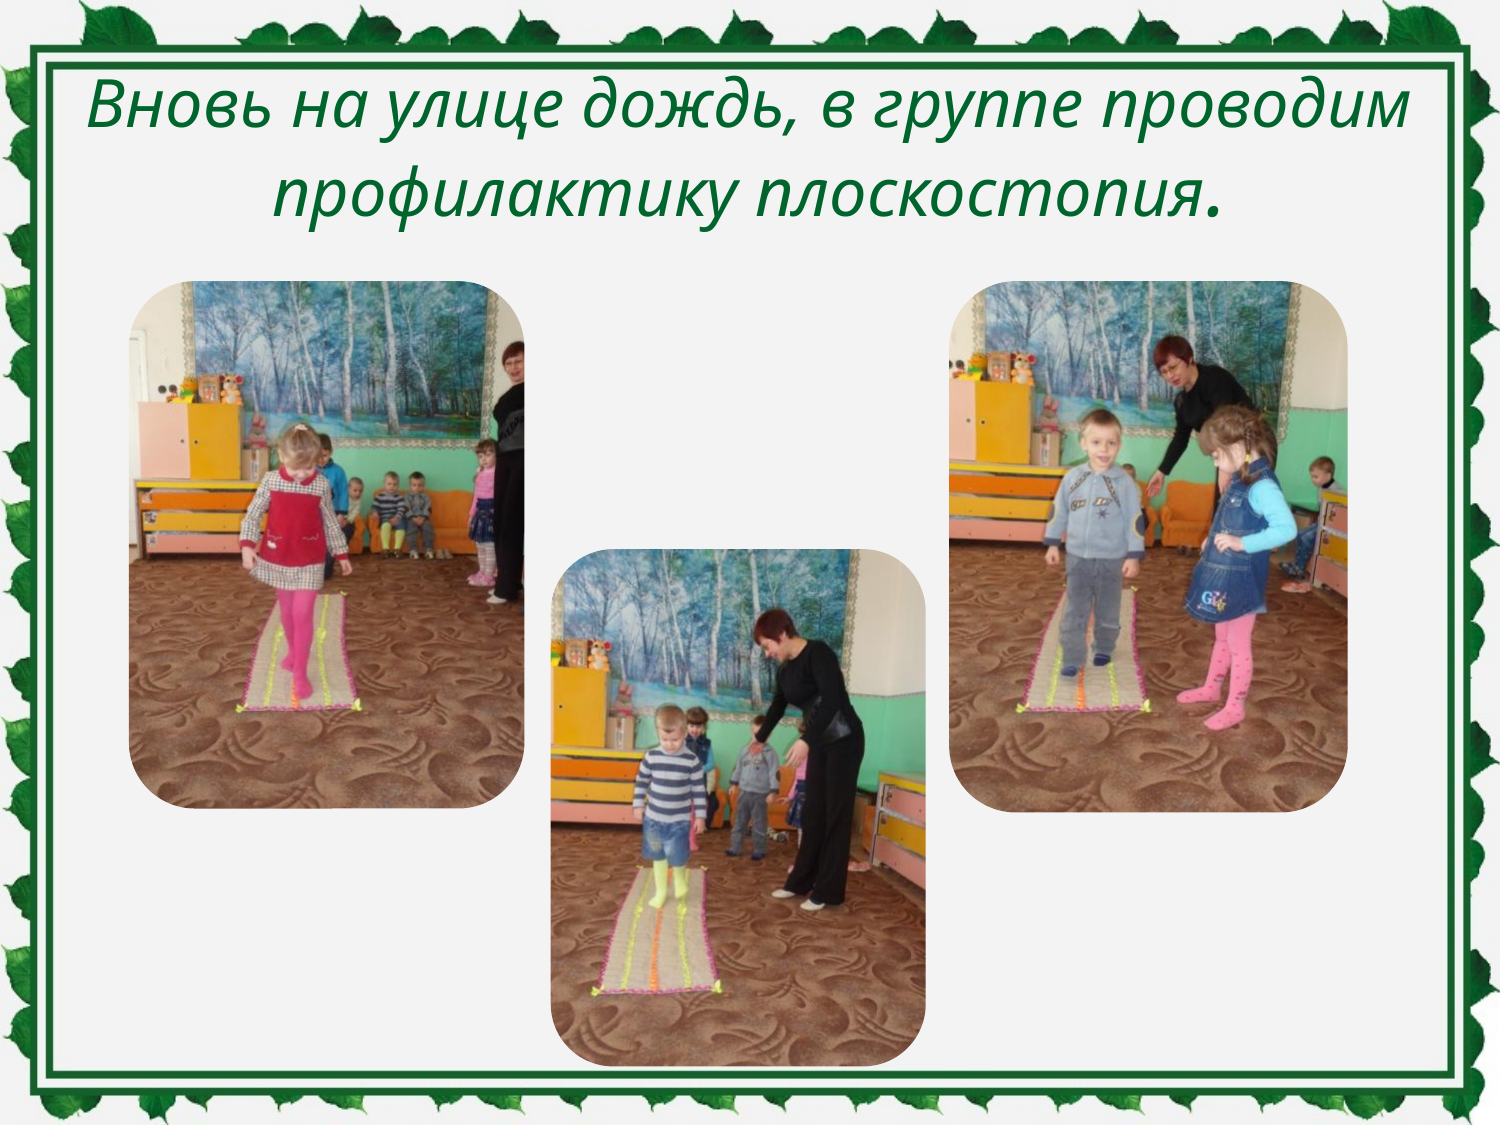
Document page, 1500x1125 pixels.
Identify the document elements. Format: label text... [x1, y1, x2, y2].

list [128, 280, 525, 809]
picture [0, 0, 1500, 1125]
title Вновь на улице дождь, в группе проводим профилактику плоскостопия. [74, 44, 1425, 259]
